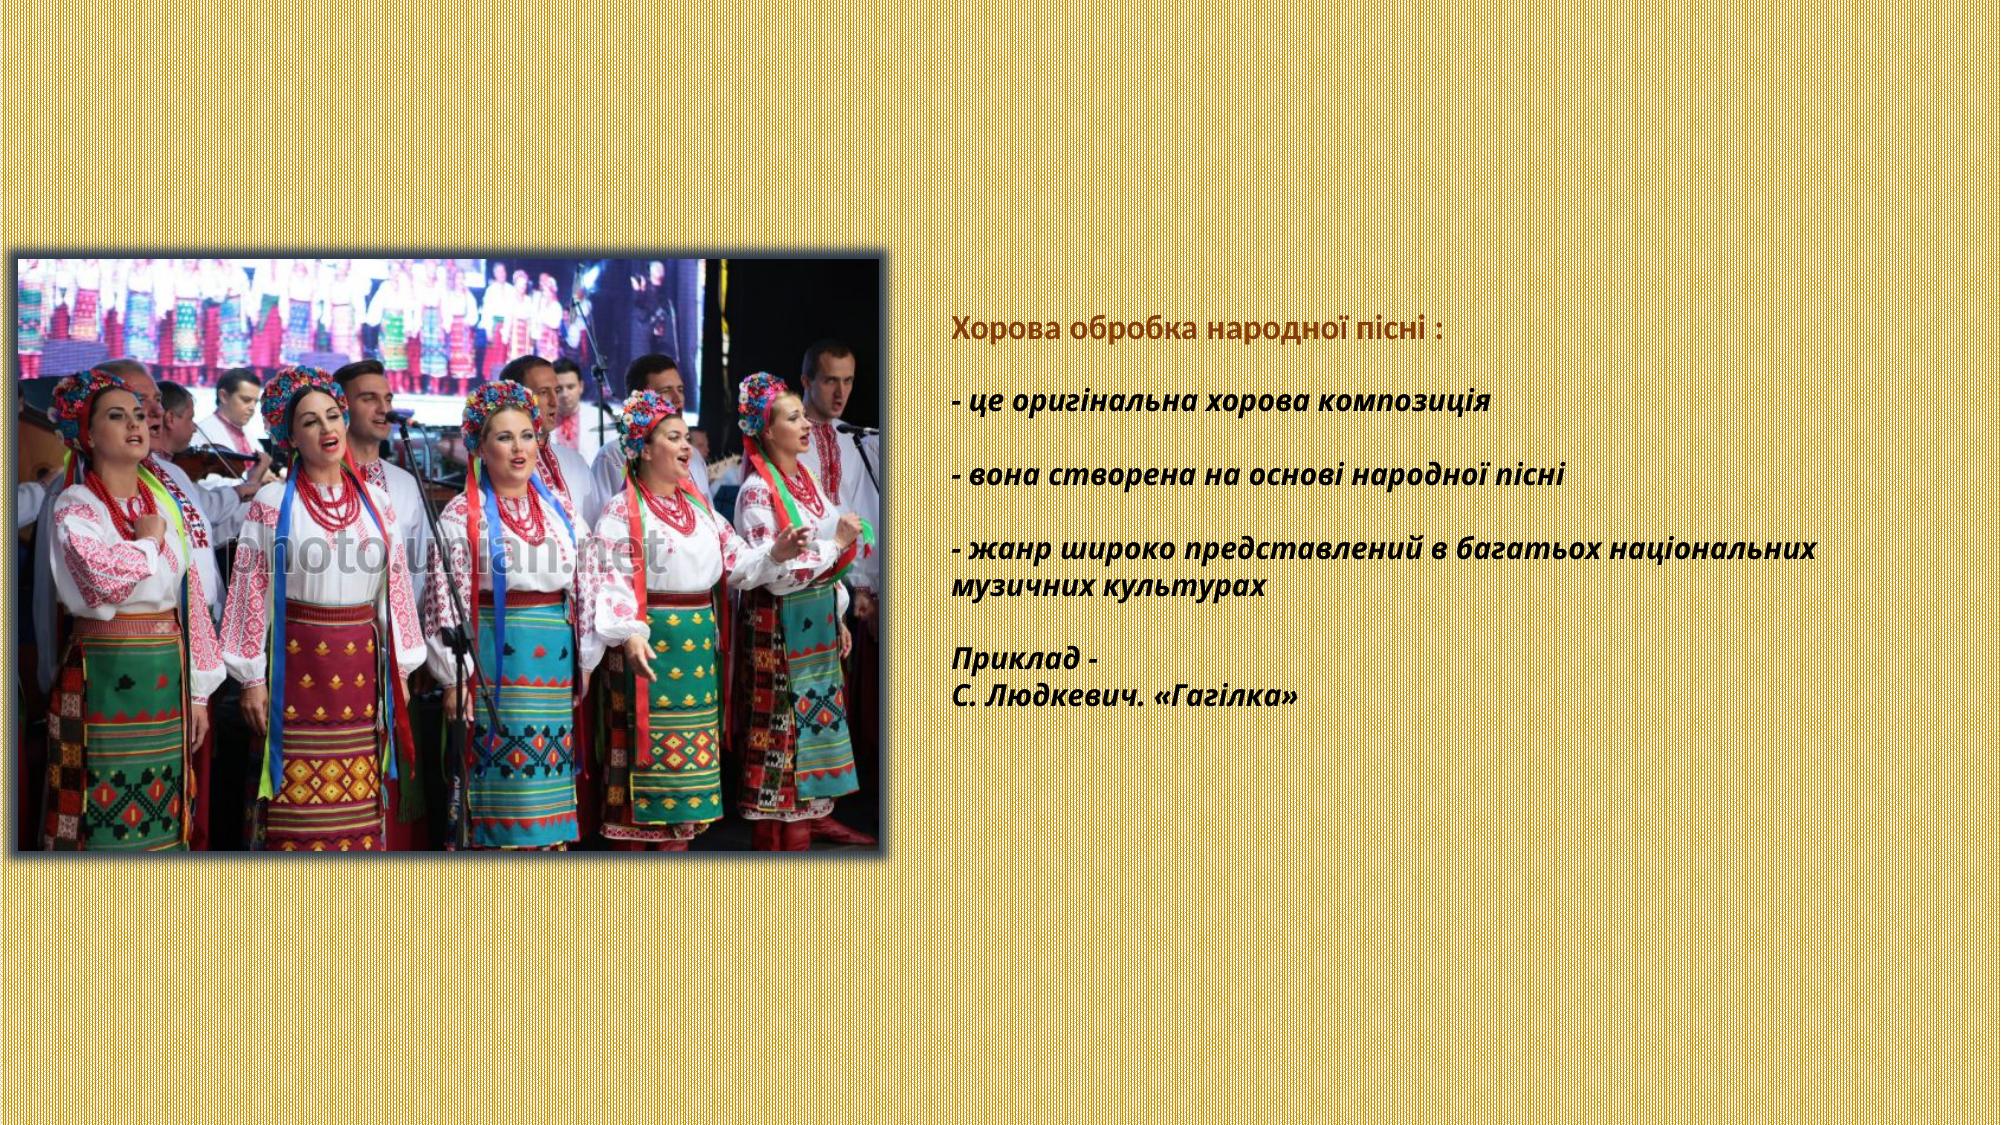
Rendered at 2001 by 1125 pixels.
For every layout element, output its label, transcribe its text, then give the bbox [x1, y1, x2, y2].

title Хорова обробка народної пісні : - це оригінальна хорова композиція - вона створена на основі народної пісні - жанр широко представлений в багатьох національних музичних культурах Приклад - С. Людкевич. «Гагілка» [936, 252, 1971, 723]
picture [18, 259, 879, 851]
